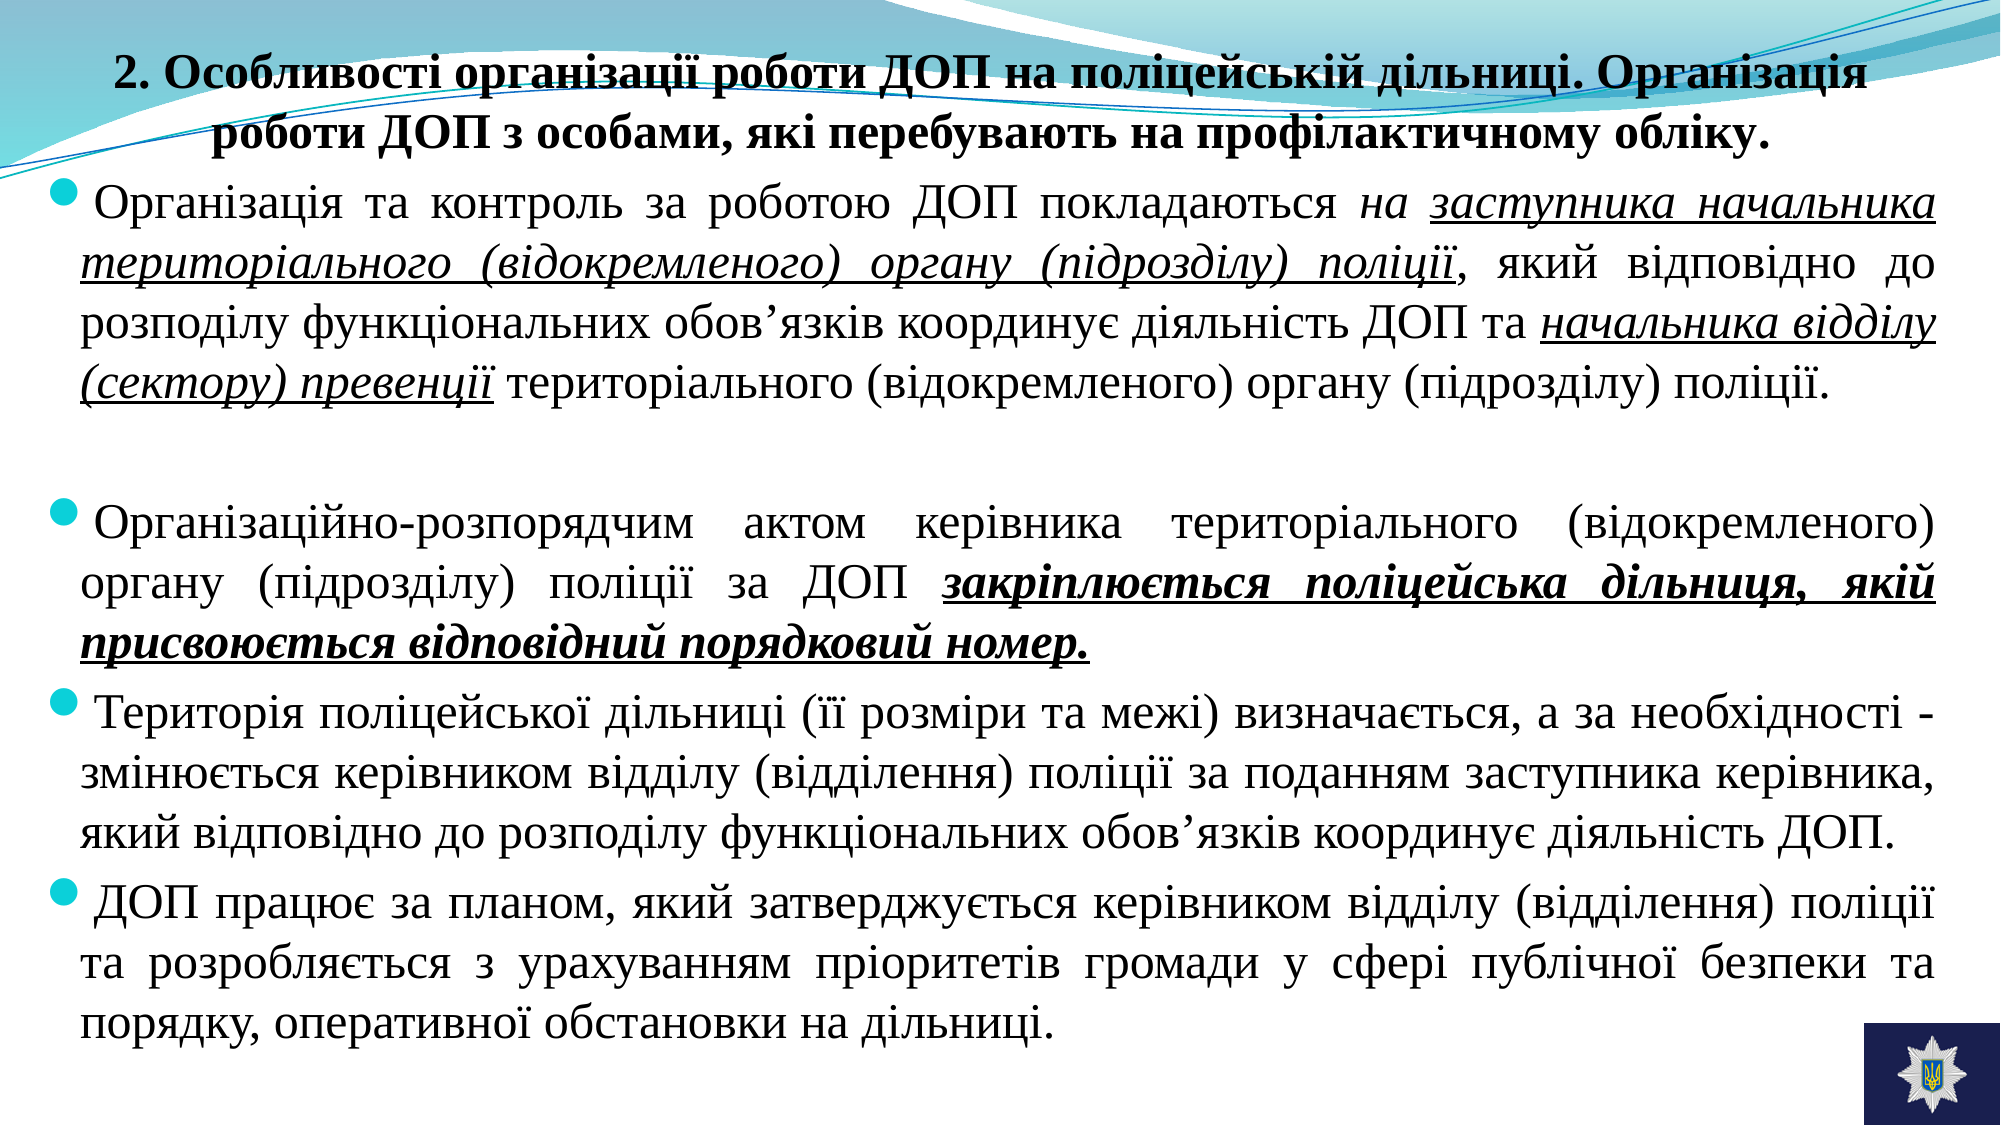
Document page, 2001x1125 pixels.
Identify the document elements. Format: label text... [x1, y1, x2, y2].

list 2. Особливості організації роботи ДОП на поліцейській дільниці. Організація роботи ДОП з особами, які перебувають на профілактичному обліку. Організація та контроль за роботою ДОП покладаються на заступника начальника територіального (відокремленого) органу (підрозділу) поліції, який відповідно до розподілу функціональних обов’язків координує діяльність ДОП та начальника відділу (сектору) превенції територіального (відокремленого) органу (підрозділу) поліції. Організаційно-розпорядчим актом керівника територіального (відокремленого) органу (підрозділу) поліції за ДОП закріплюється поліцейська дільниця, якій присвоюється відповідний порядковий номер. Територія поліцейської дільниці (її розміри та межі) визначається, а за необхідності - змінюється керівником відділу (відділення) поліції за поданням заступника керівника, який відповідно до розподілу функціональних обов’язків координує діяльність ДОП. ДОП працює за планом, який затверджується керівником відділу (відділення) поліції та розробляється з урахуванням пріоритетів громади у сфері публічної безпеки та порядку, оперативної обстановки на дільниці. [31, 30, 1957, 1094]
picture [1863, 1022, 2000, 1125]
